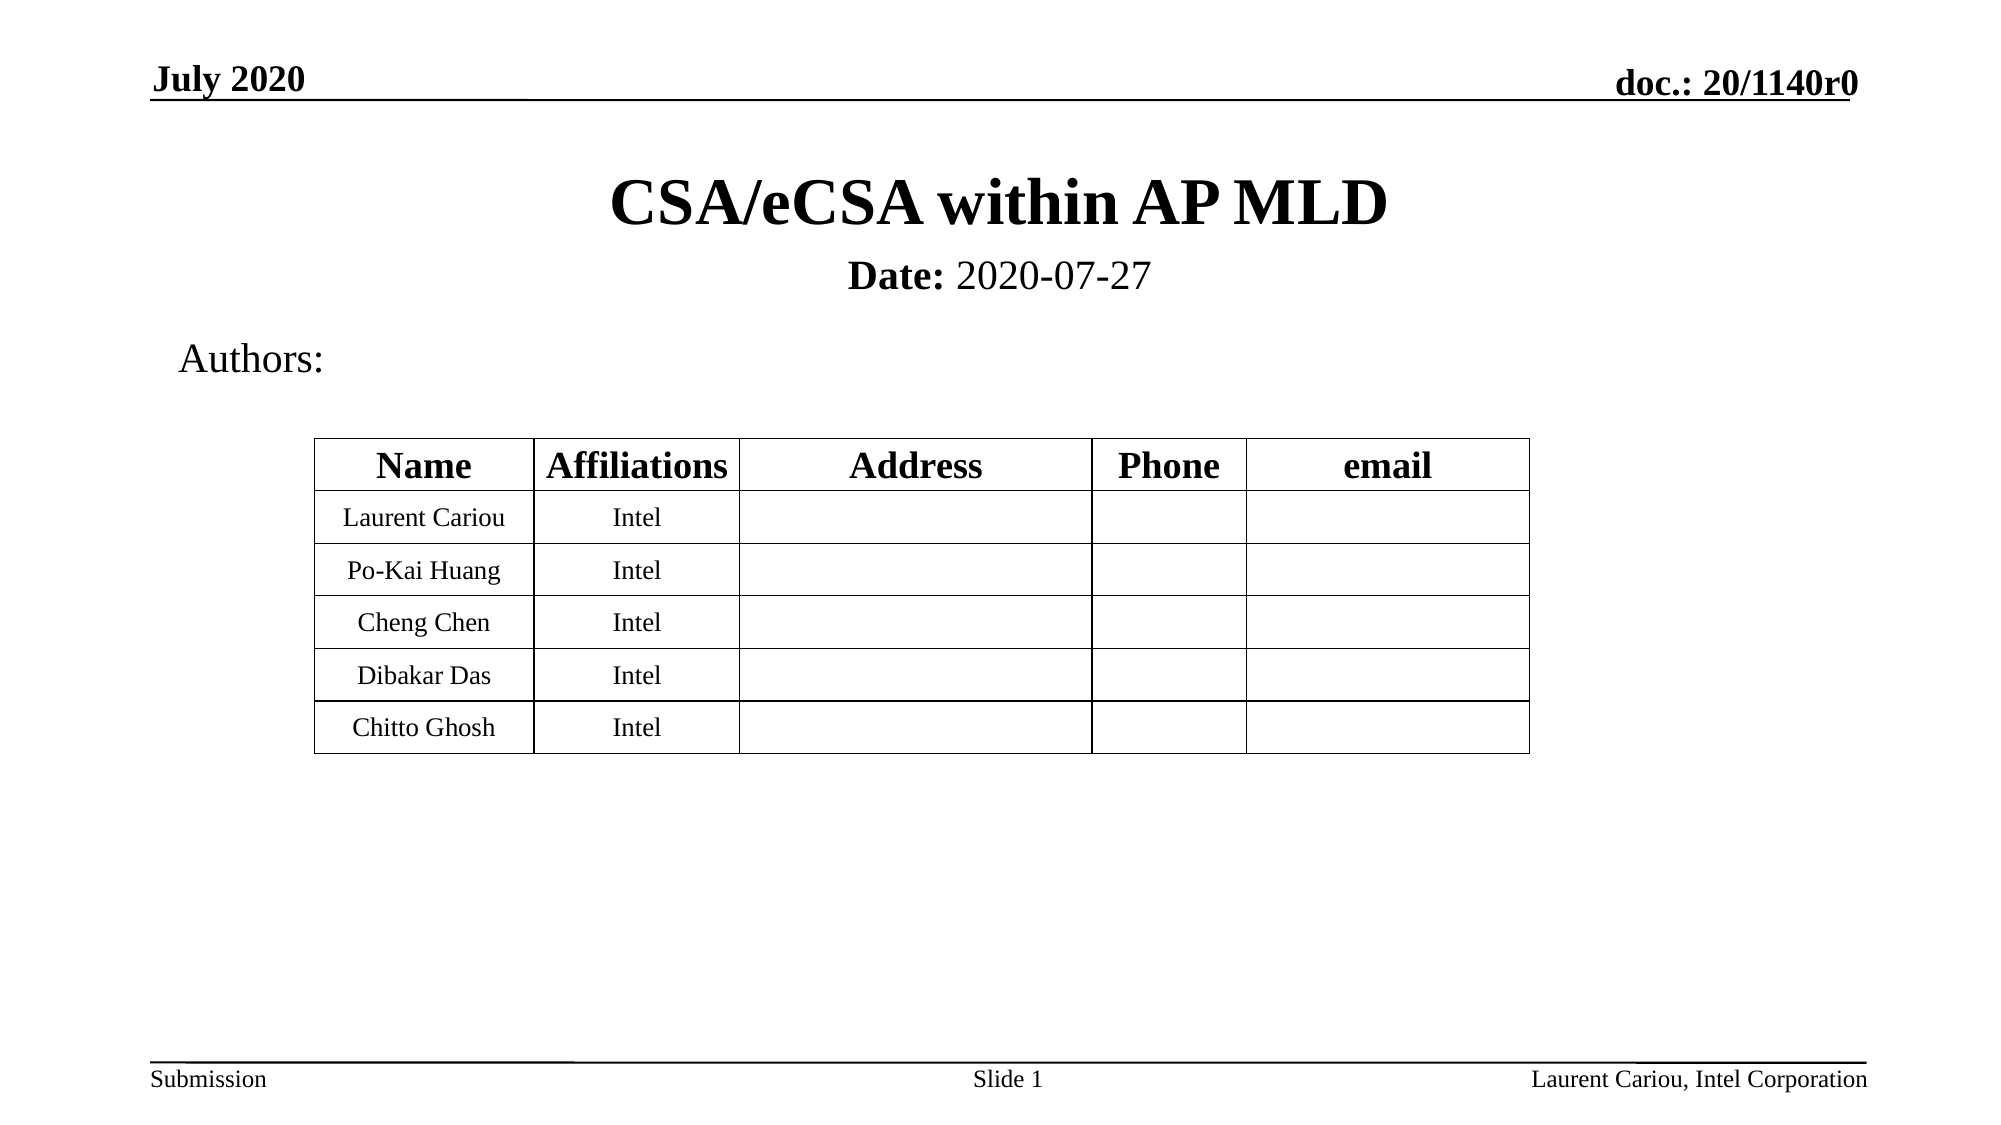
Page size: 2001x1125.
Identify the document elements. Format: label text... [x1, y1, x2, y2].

text_box Authors: [162, 323, 401, 387]
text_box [299, 437, 1550, 932]
slide_number Slide 1 [950, 1061, 1067, 1123]
footer Laurent Cariou, Intel Corporation [1171, 1061, 1869, 1093]
title CSA/eCSA within AP MLD [149, 76, 1851, 319]
subtitle Date: 2020-07-27 [299, 239, 1701, 319]
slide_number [152, 54, 563, 100]
